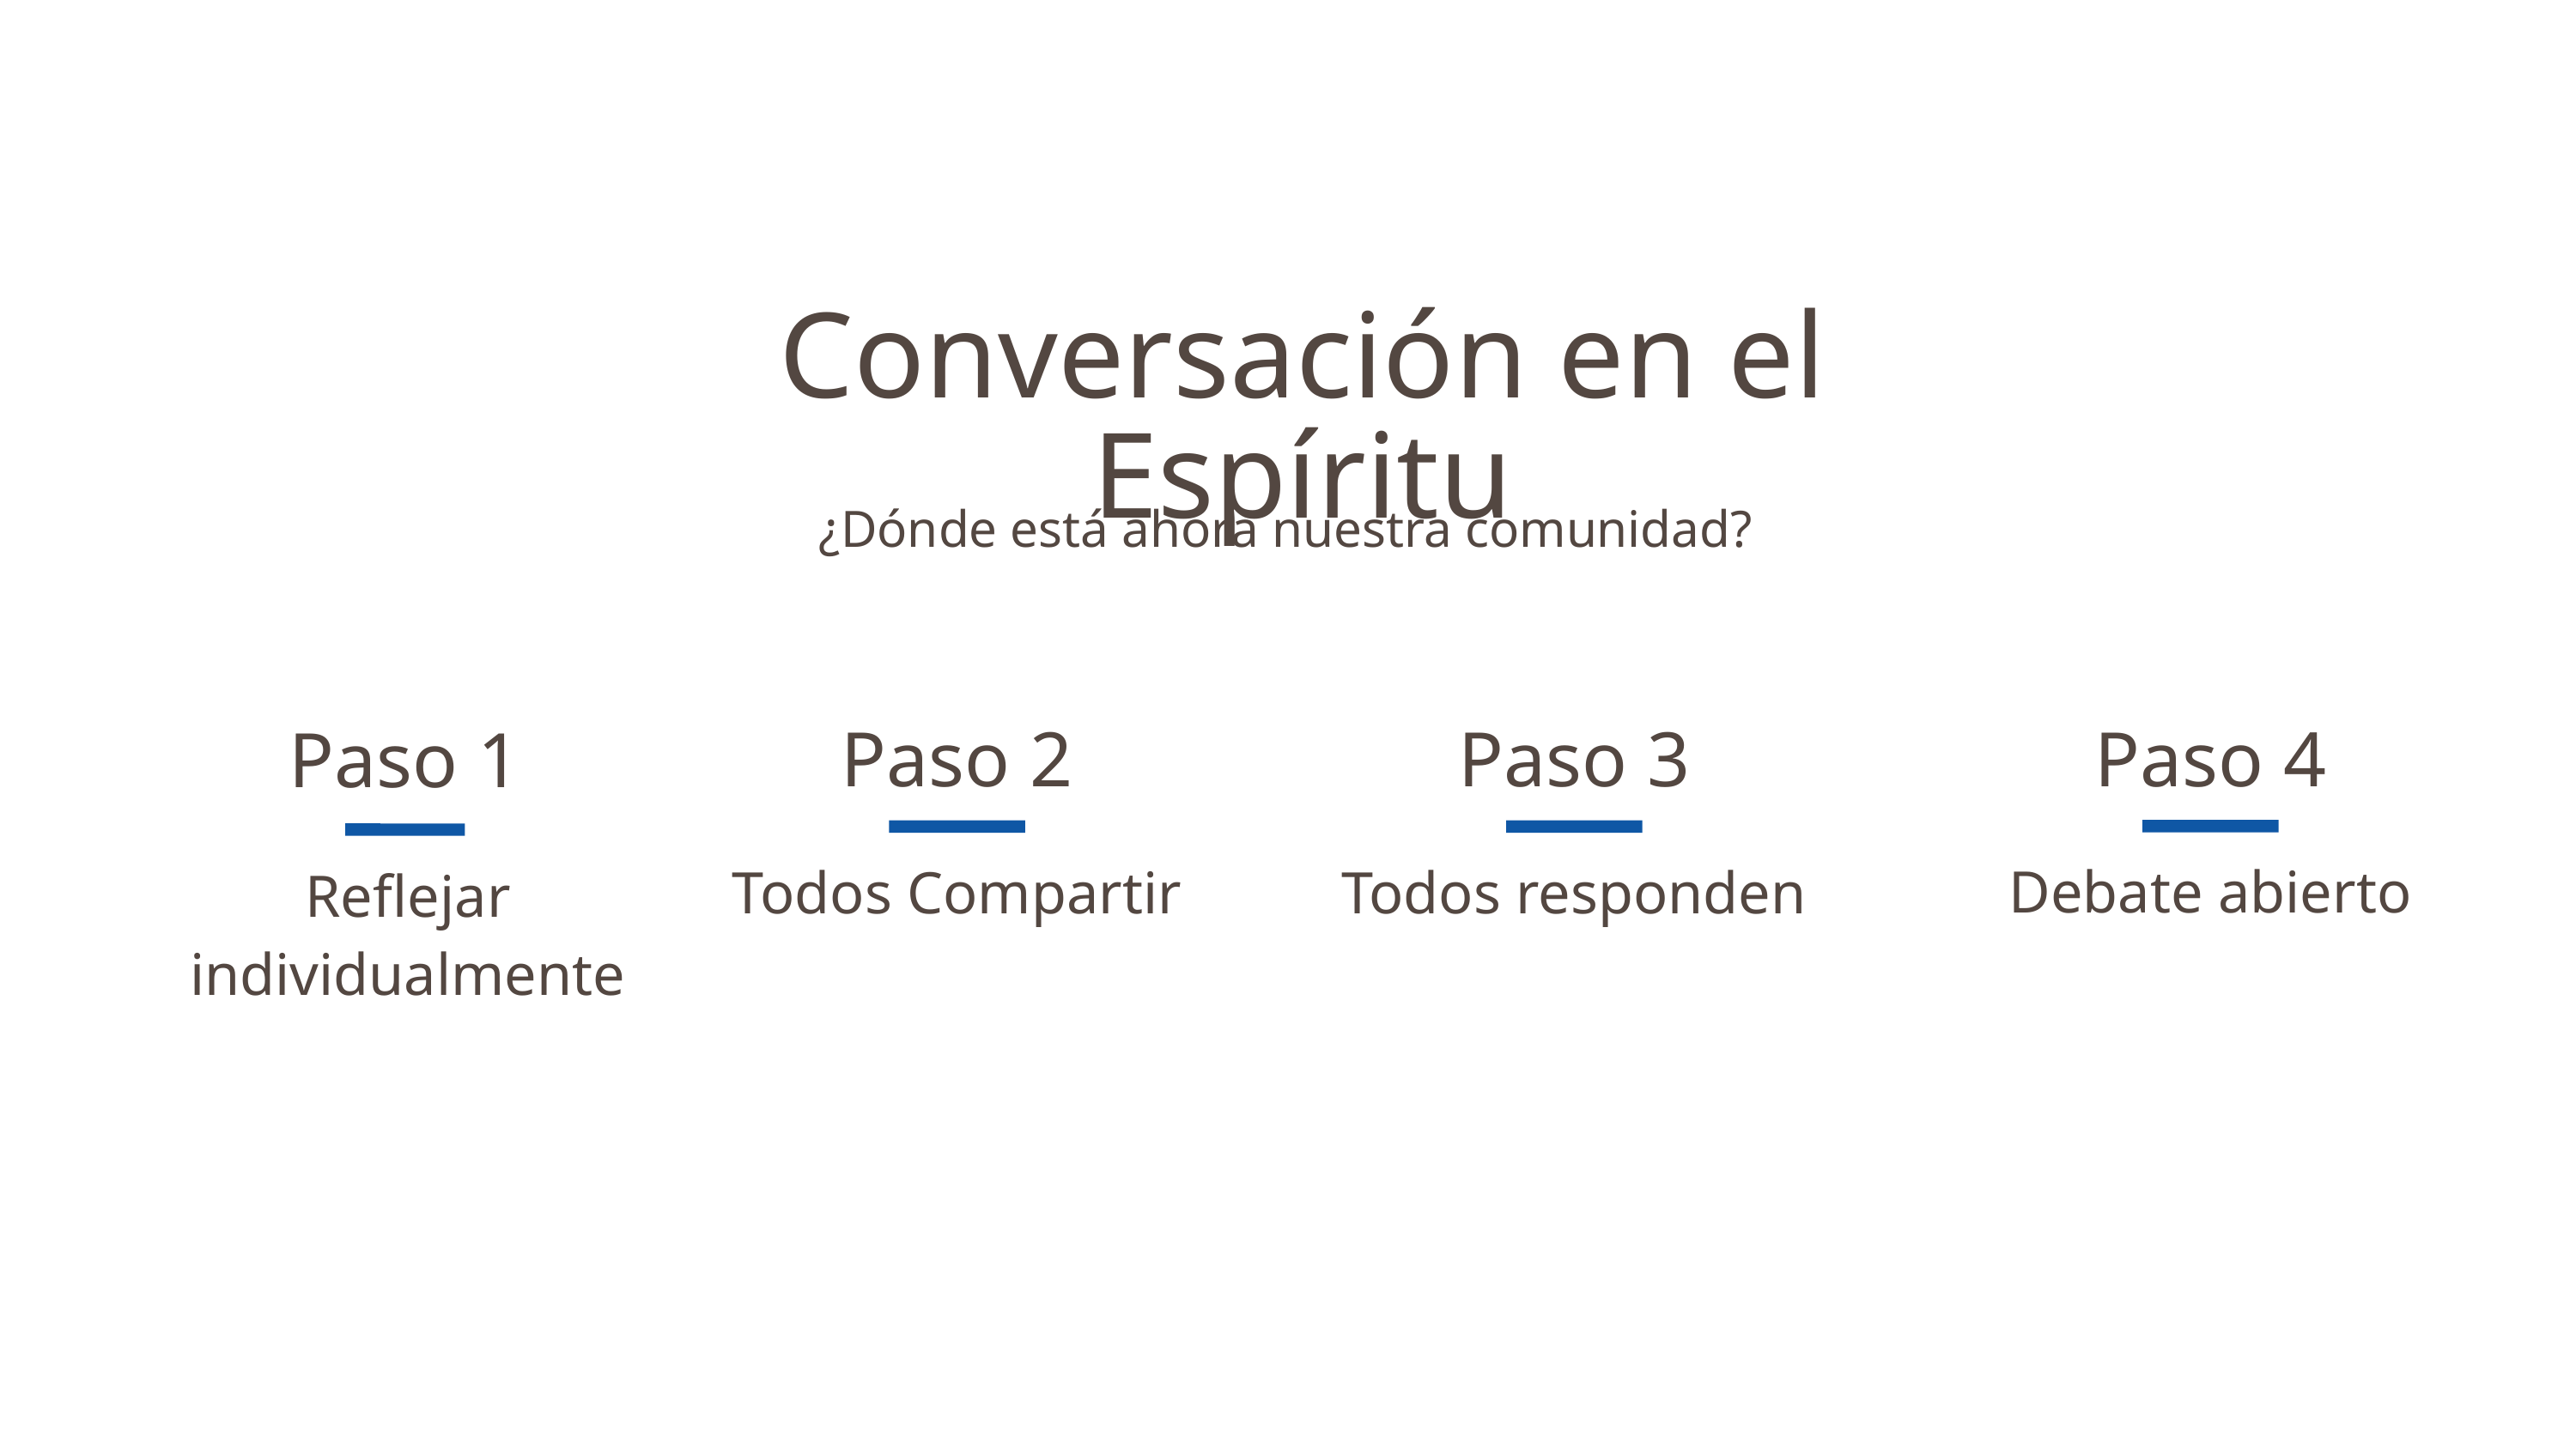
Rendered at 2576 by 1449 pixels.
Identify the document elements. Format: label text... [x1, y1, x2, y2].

text_box Conversación en el Espíritu [649, 301, 1956, 500]
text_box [685, 724, 1229, 923]
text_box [166, 724, 650, 1004]
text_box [1303, 724, 1846, 923]
text_box ¿Dónde está ahora nuestra comunidad? [564, 500, 2007, 558]
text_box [1939, 724, 2482, 922]
